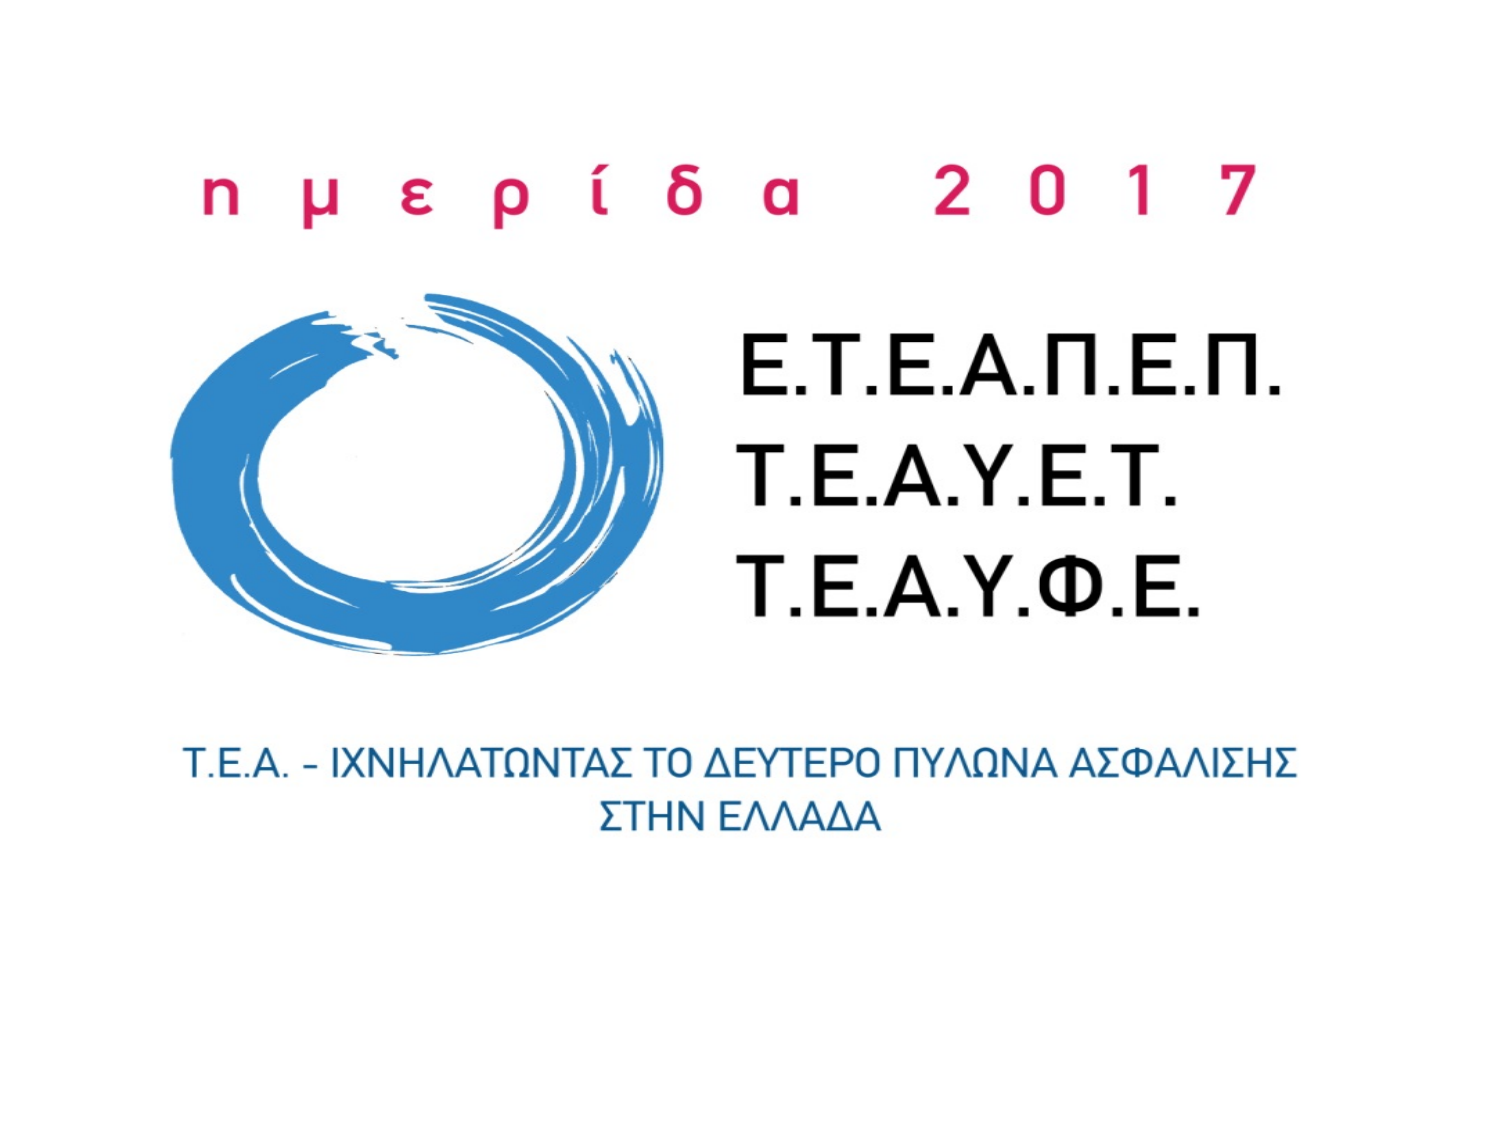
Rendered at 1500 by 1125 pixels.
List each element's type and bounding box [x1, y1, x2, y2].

picture [147, 136, 1321, 858]
